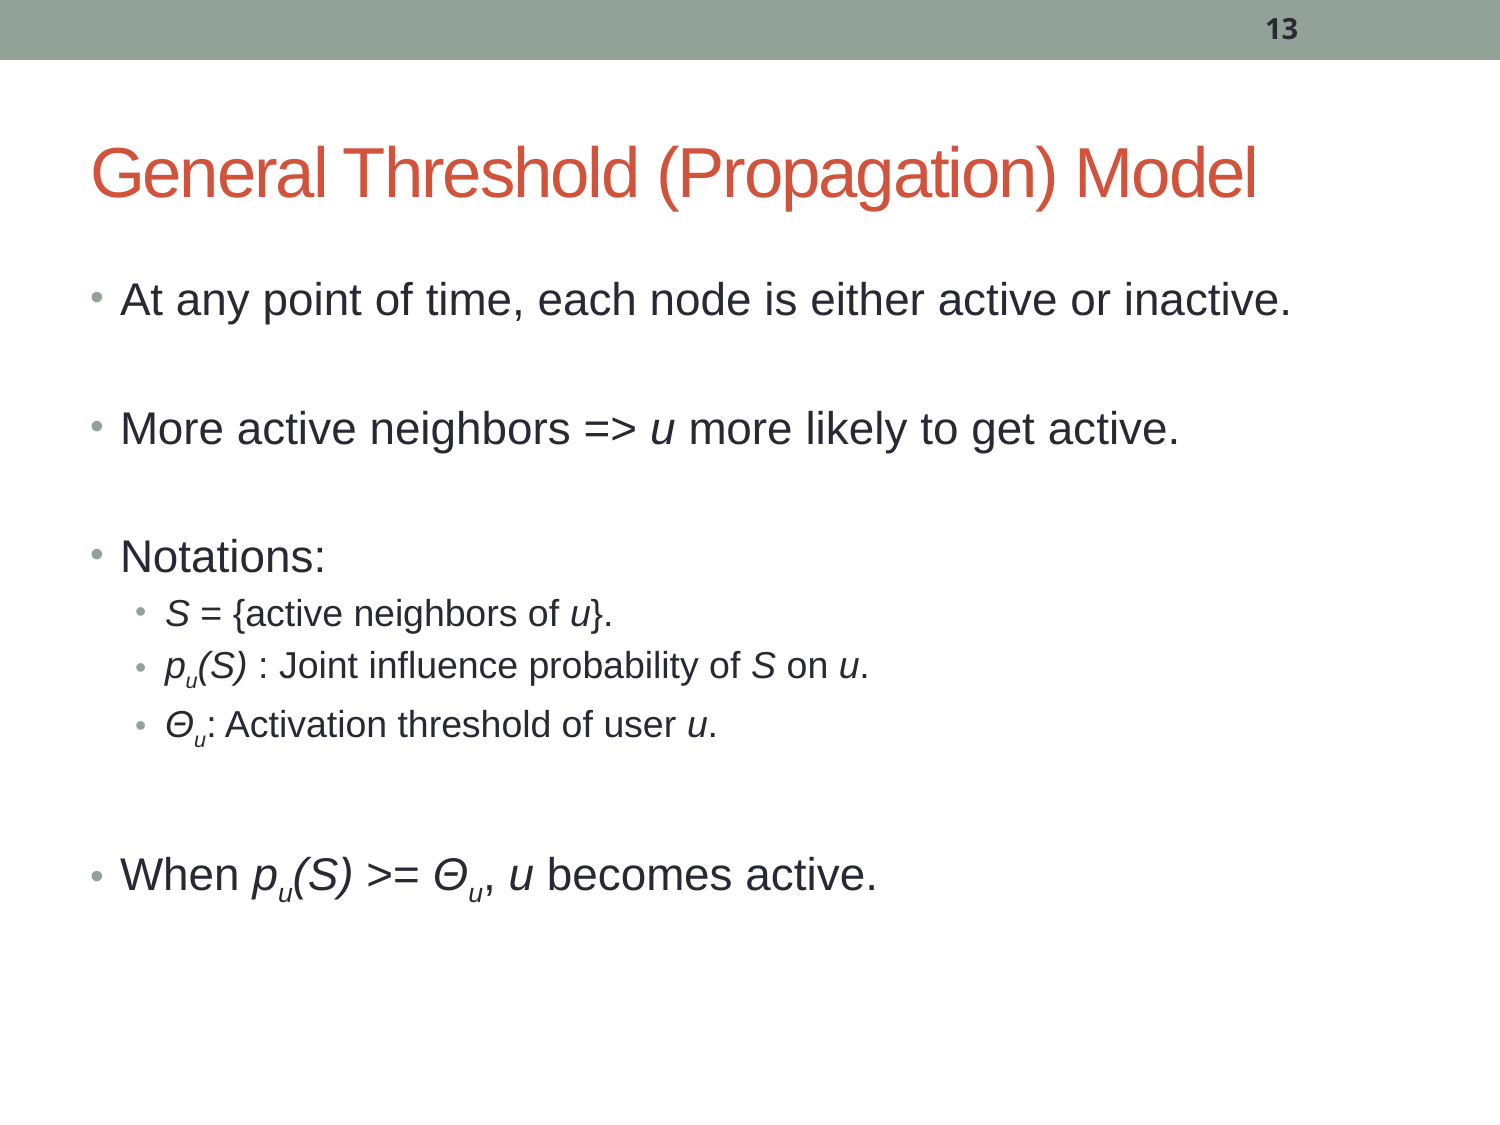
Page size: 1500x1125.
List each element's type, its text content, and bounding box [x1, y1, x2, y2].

list At any point of time, each node is either active or inactive. More active neighbors => u more likely to get active. Notations: S = {active neighbors of u}. pu(S) : Joint influence probability of S on u. Θu: Activation threshold of user u. When pu(S) >= Θu, u becomes active. [75, 262, 1425, 1063]
slide_number 13 [1250, 3, 1425, 57]
title General Threshold (Propagation) Model [75, 87, 1425, 250]
